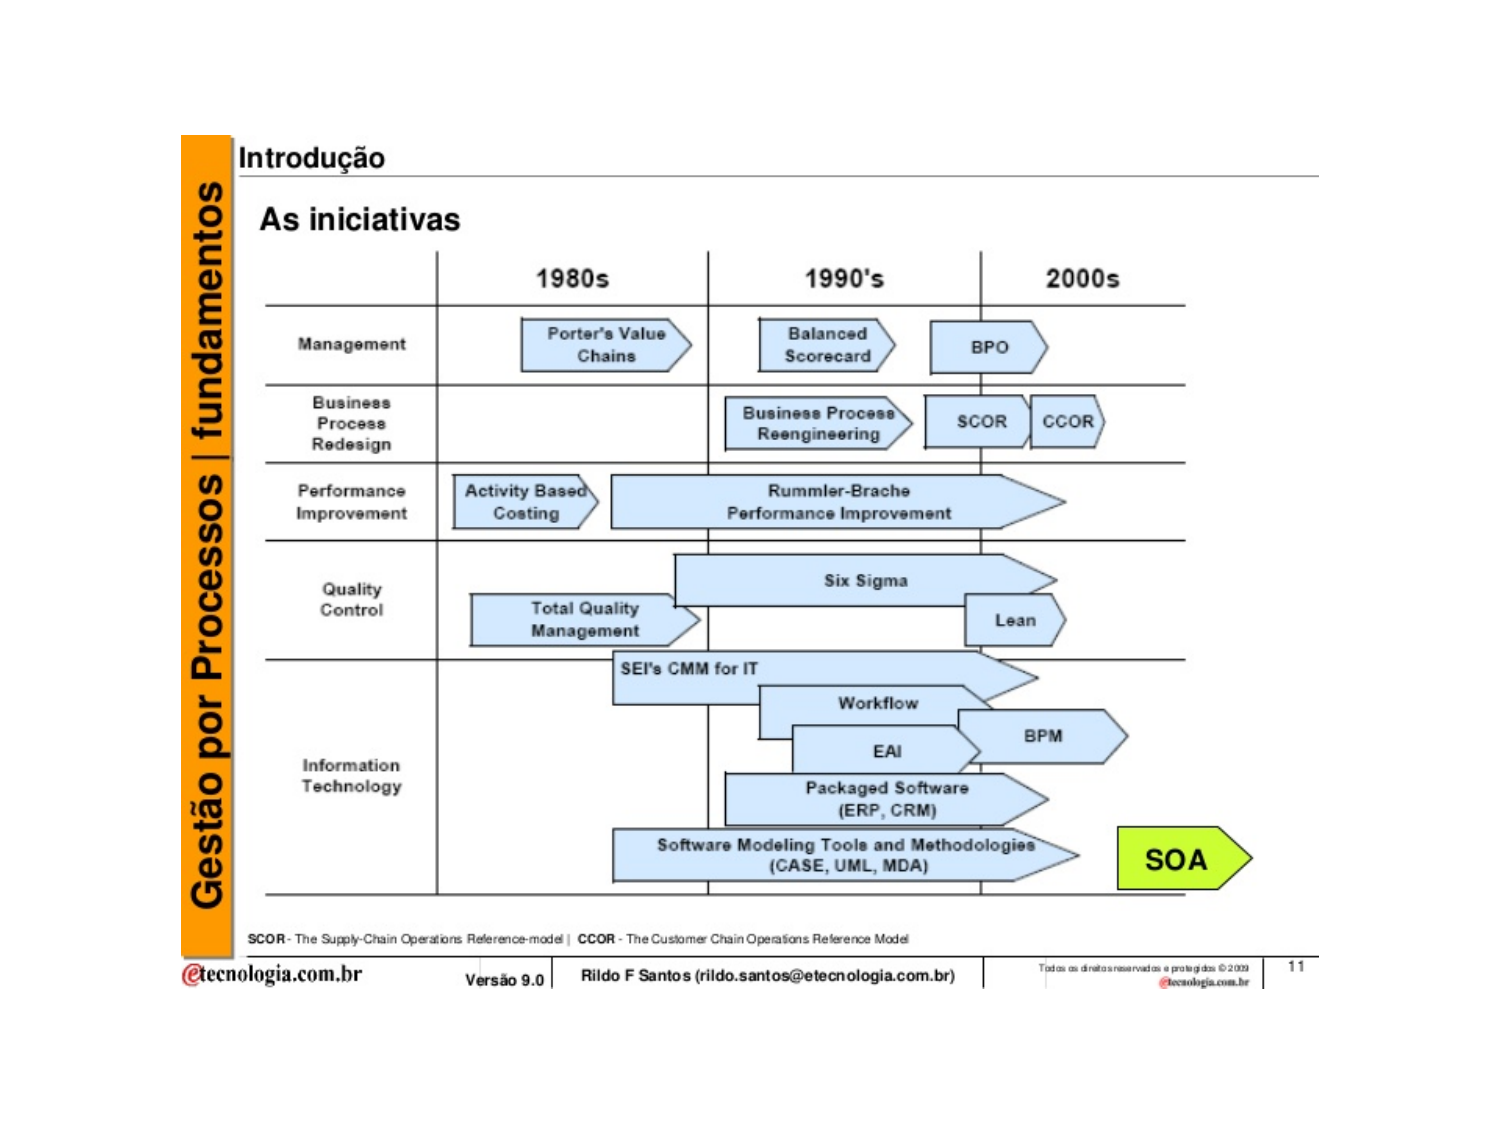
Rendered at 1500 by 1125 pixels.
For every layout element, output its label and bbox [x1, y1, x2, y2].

picture [180, 135, 1319, 990]
